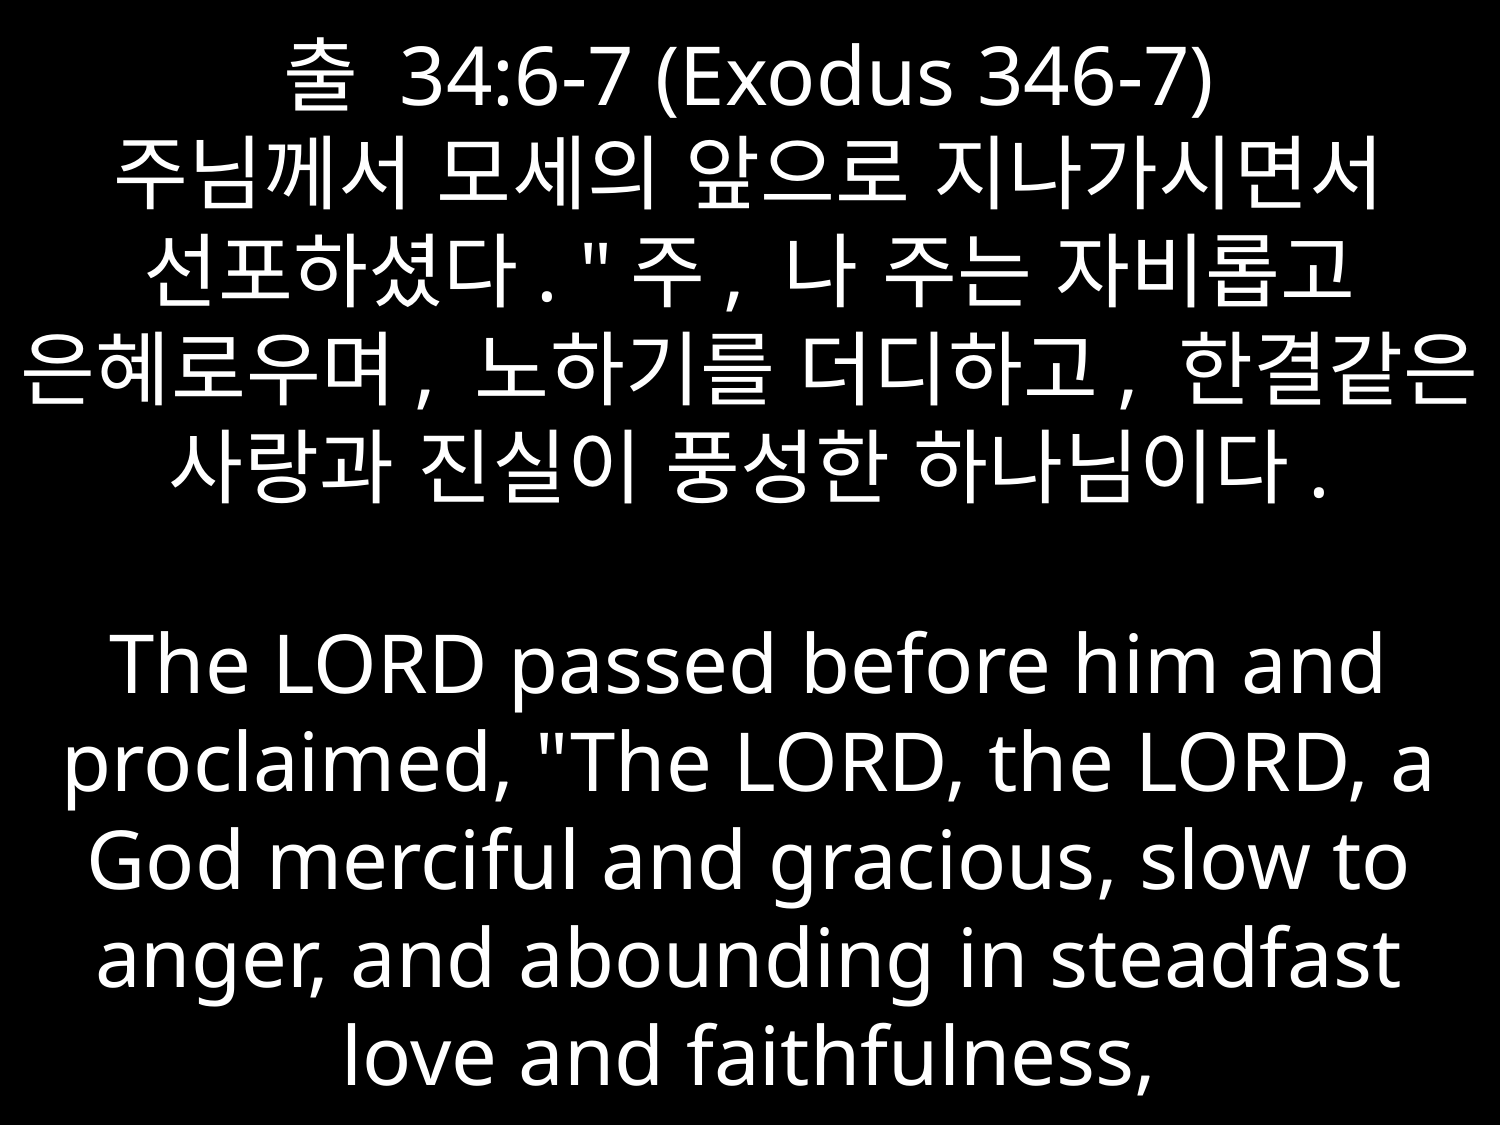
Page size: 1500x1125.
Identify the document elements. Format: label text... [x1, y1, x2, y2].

title 출 34:6-7 (Exodus 346-7) 주님께서 모세의 앞으로 지나가시면서 선포하셨다. "주, 나 주는 자비롭고 은혜로우며, 노하기를 더디하고, 한결같은 사랑과 진실이 풍성한 하나님이다. The LORD passed before him and proclaimed, "The LORD, the LORD, a God merciful and gracious, slow to anger, and abounding in steadfast love and faithfulness, [0, 0, 1500, 1125]
